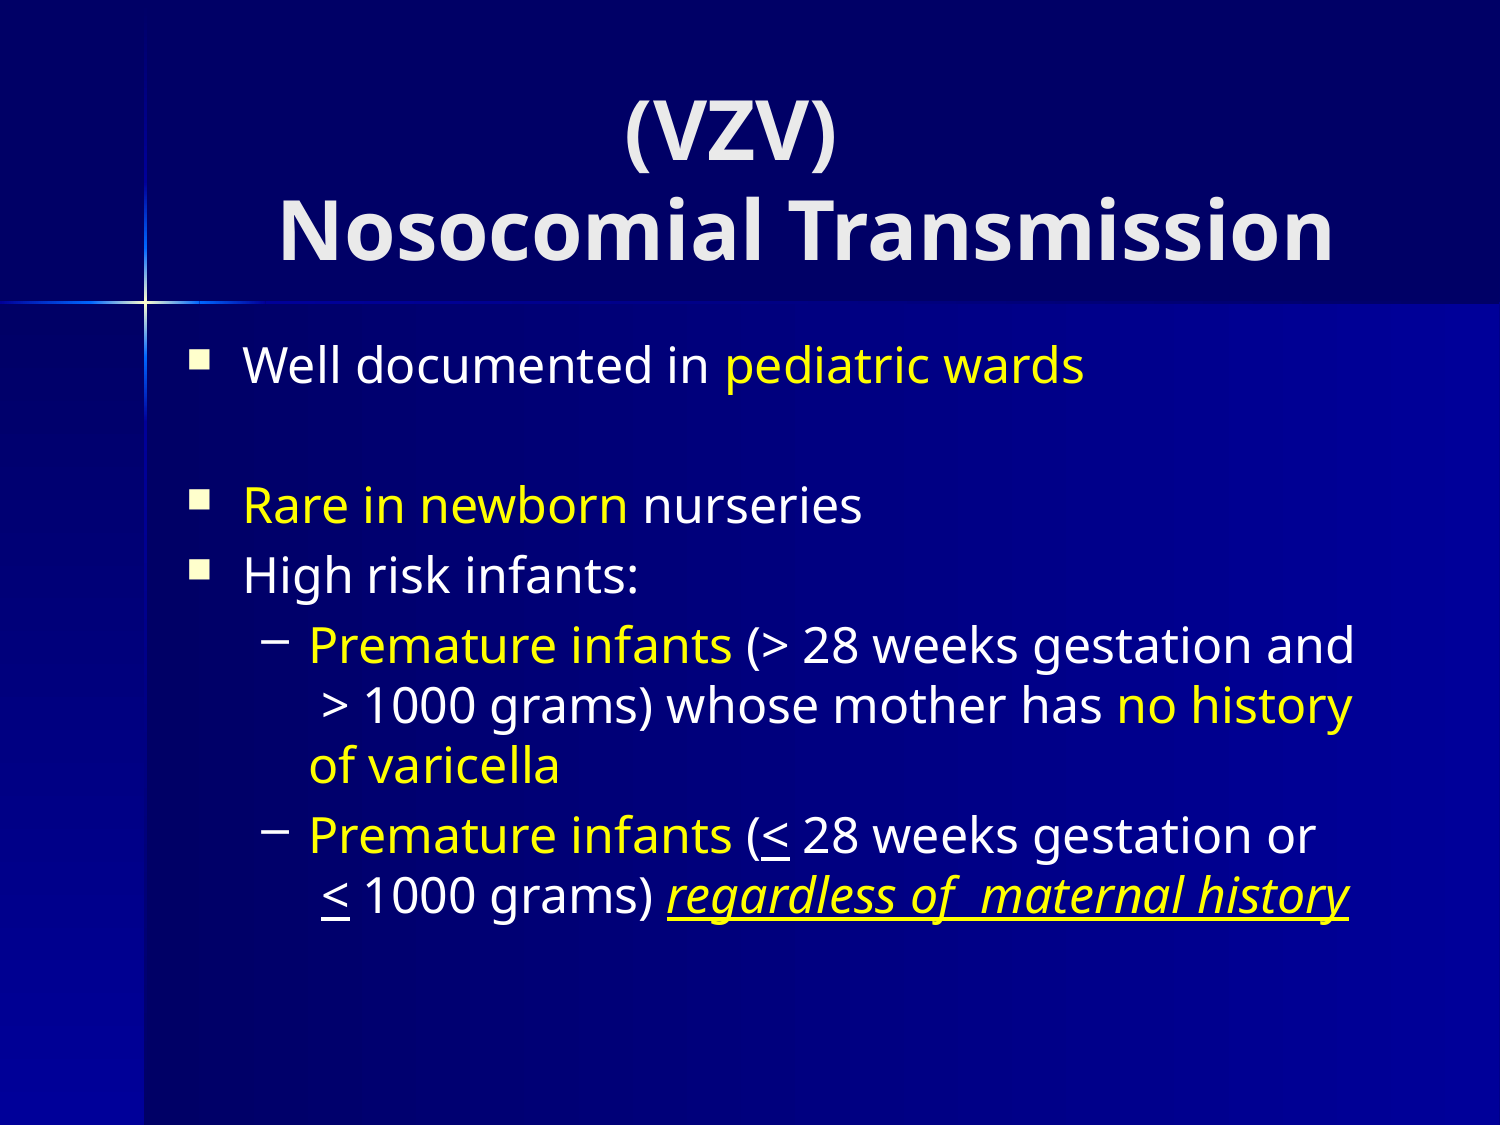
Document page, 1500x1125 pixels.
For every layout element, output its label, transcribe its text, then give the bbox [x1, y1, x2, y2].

list Well documented in pediatric wards Rare in newborn nurseries High risk infants: Premature infants (> 28 weeks gestation and > 1000 grams) whose mother has no history of varicella Premature infants (< 28 weeks gestation or < 1000 grams) regardless of maternal history [170, 326, 1409, 1002]
title (VZV) Nosocomial Transmission [174, 49, 1413, 286]
